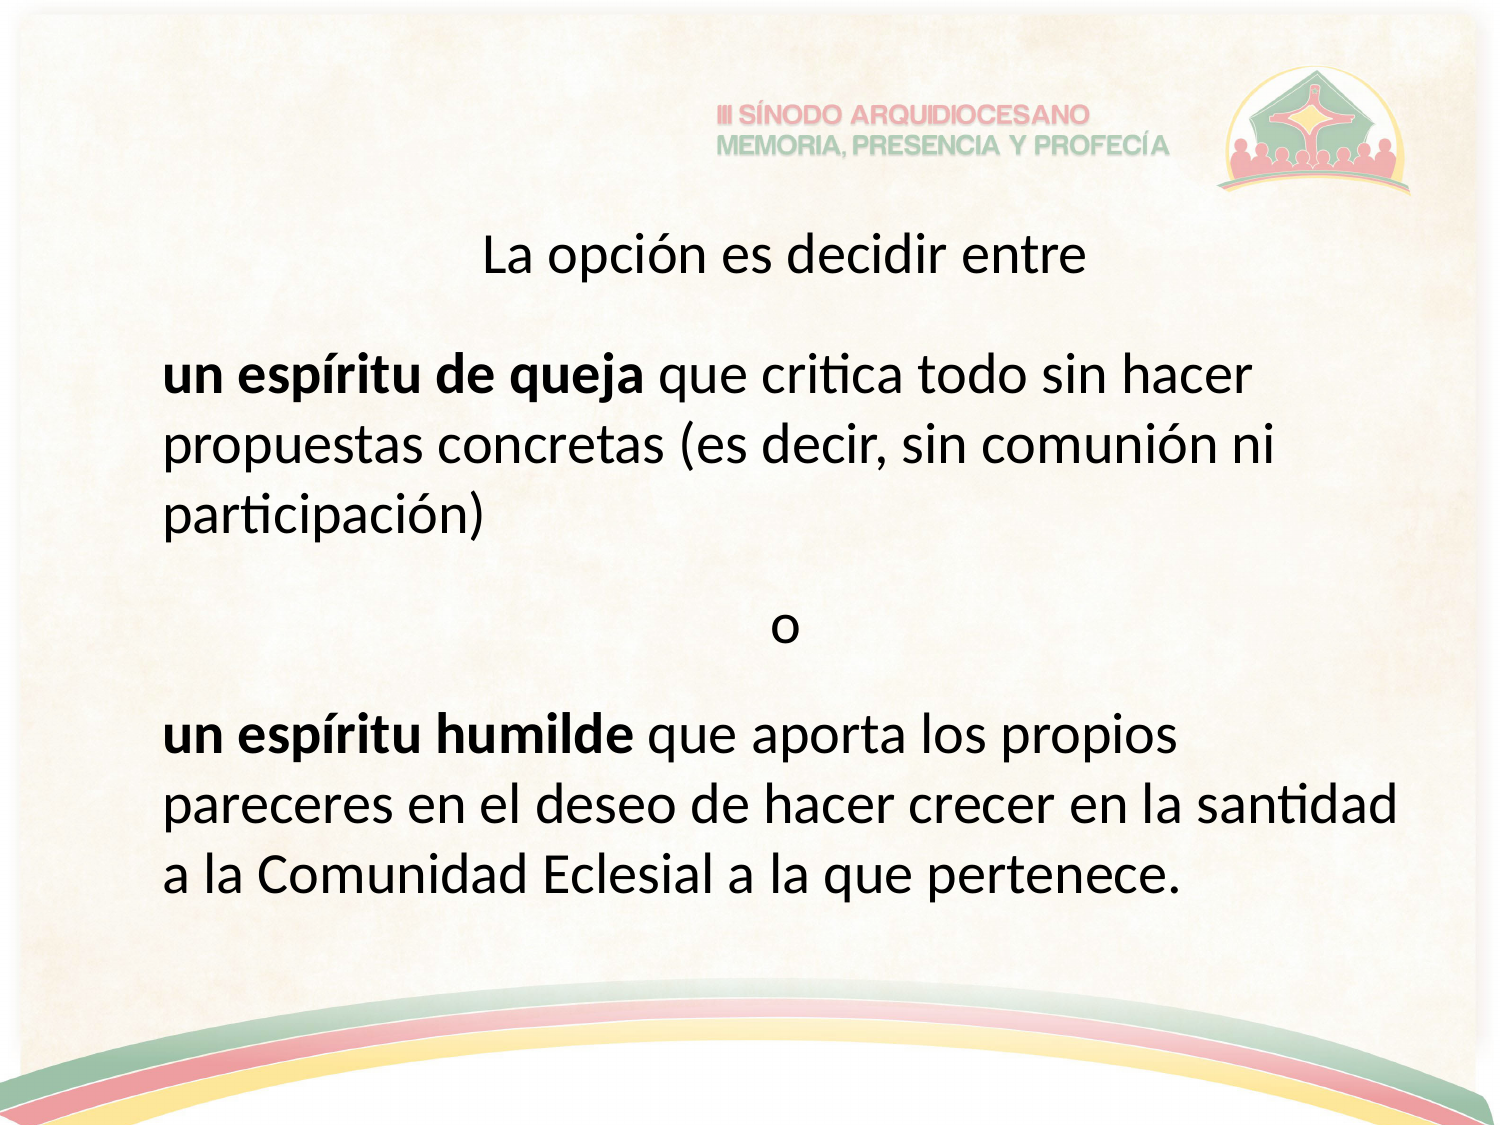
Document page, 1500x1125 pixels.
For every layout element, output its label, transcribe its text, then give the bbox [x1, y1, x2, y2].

text_box La opción es decidir entre un espíritu de queja que critica todo sin hacer propuestas concretas (es decir, sin comunión ni participación) o un espíritu humilde que aporta los propios pareceres en el deseo de hacer crecer en la santidad a la Comunidad Eclesial a la que pertenece. [147, 208, 1424, 913]
